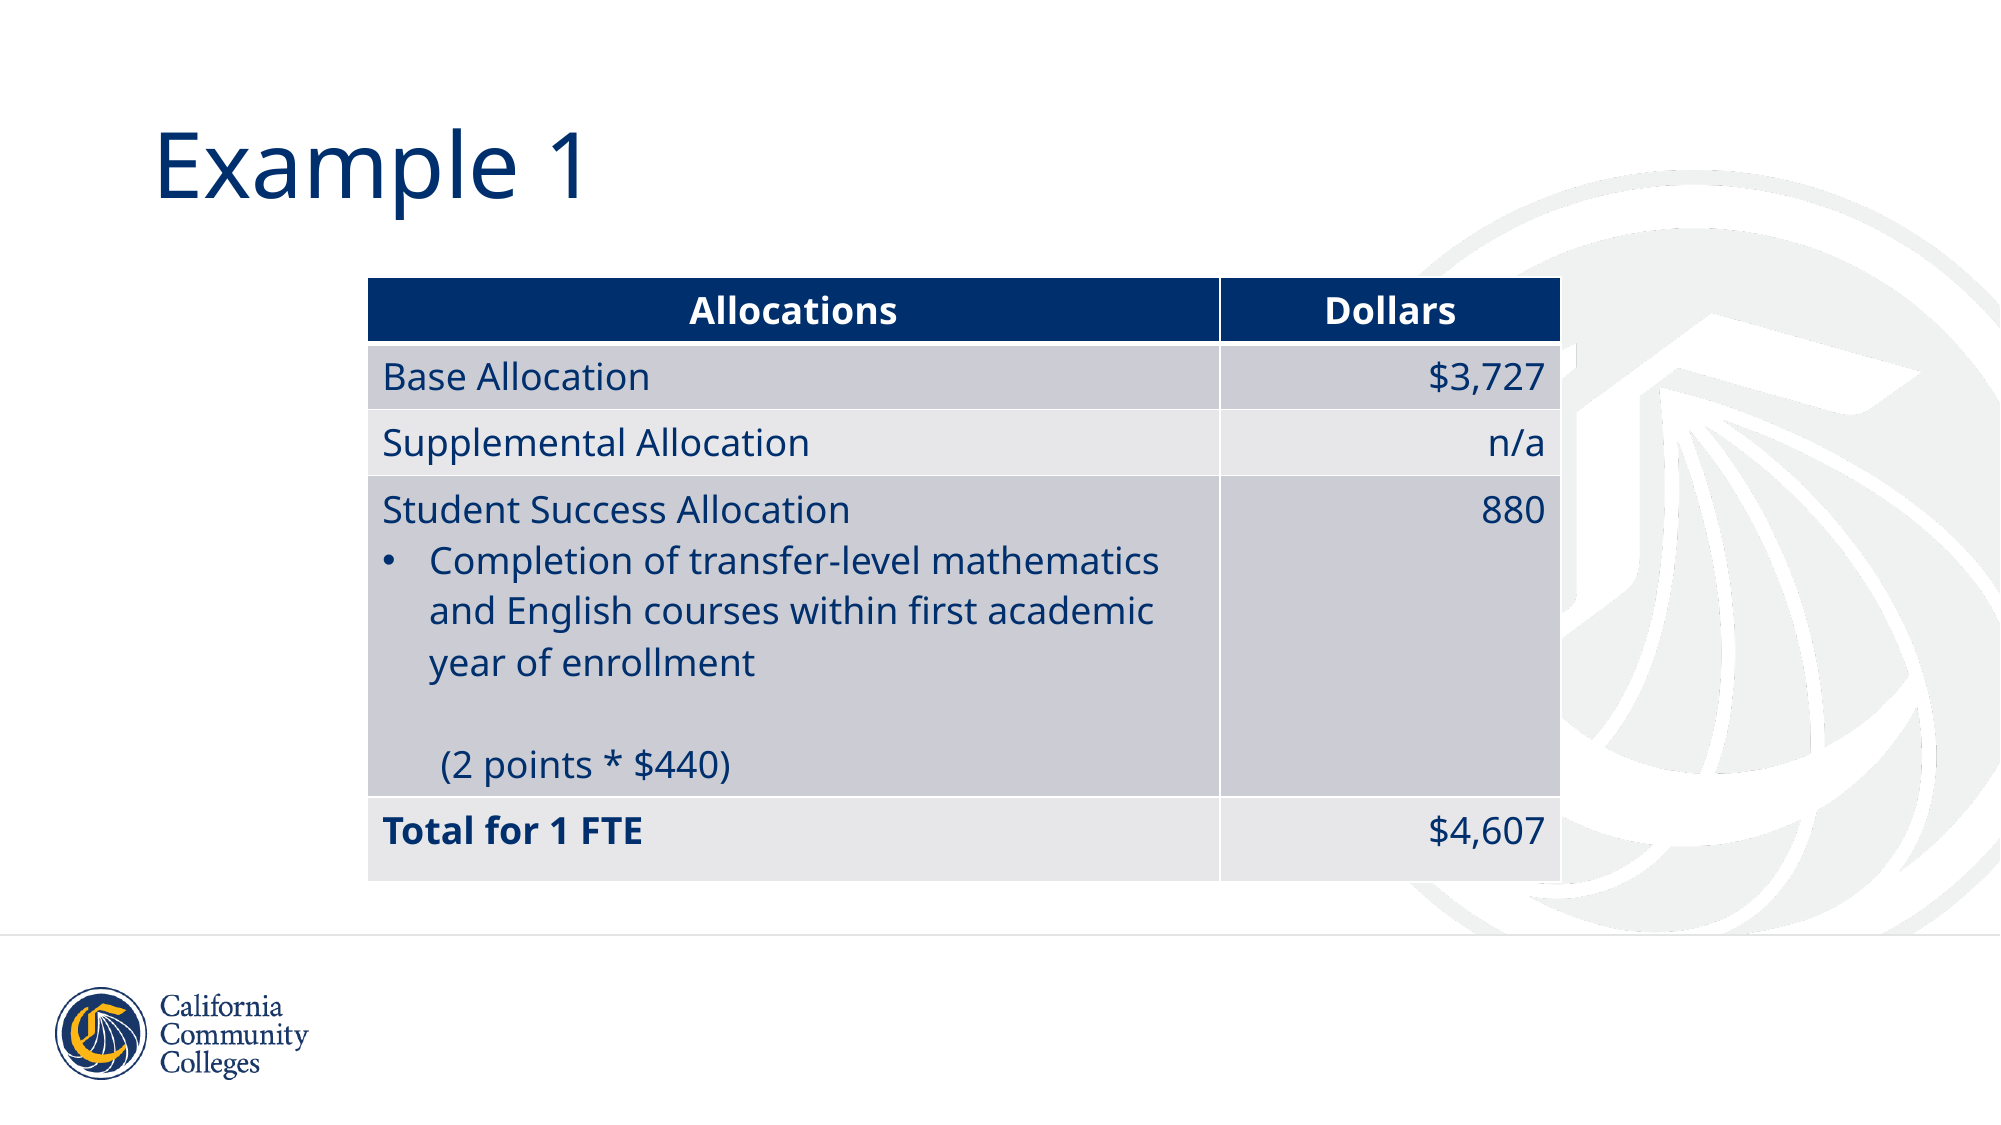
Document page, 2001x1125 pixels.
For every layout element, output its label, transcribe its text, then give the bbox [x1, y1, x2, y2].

table_cell Supplemental Allocation [368, 410, 1219, 475]
title Example 1 [137, 59, 1863, 278]
table_cell n/a [1221, 410, 1560, 475]
table_cell 880 [1221, 476, 1560, 796]
picture [1281, 170, 2000, 934]
table_cell $4,607 [1221, 798, 1560, 881]
table_header Allocations [368, 278, 1219, 341]
table_cell $3,727 [1221, 346, 1560, 409]
picture [52, 984, 312, 1083]
table_header Dollars [1221, 278, 1560, 341]
table_cell Total for 1 FTE [368, 798, 1219, 881]
table_cell Student Success Allocation Completion of transfer-level mathematics and English courses within first academic year of enrollment (2 points * $440) [368, 476, 1219, 796]
table_cell Base Allocation [368, 346, 1219, 409]
